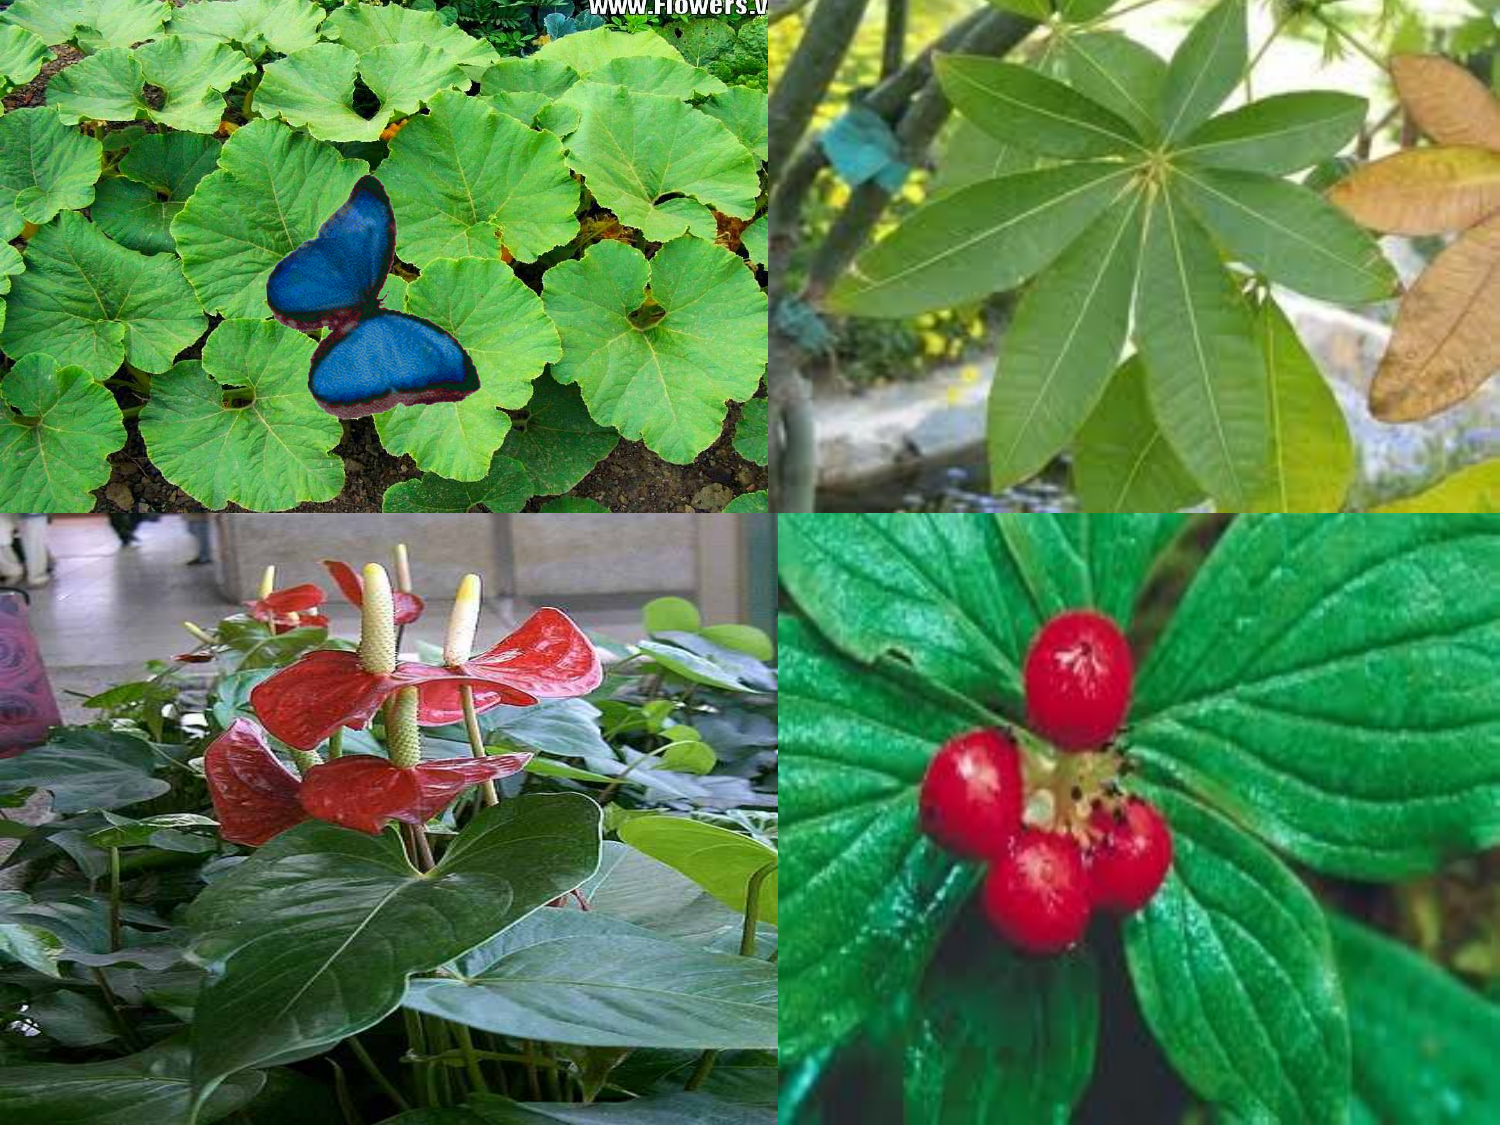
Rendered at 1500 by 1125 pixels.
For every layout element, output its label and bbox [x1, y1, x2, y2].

list [0, 0, 762, 511]
picture [0, 0, 1500, 1125]
picture [234, 195, 507, 418]
